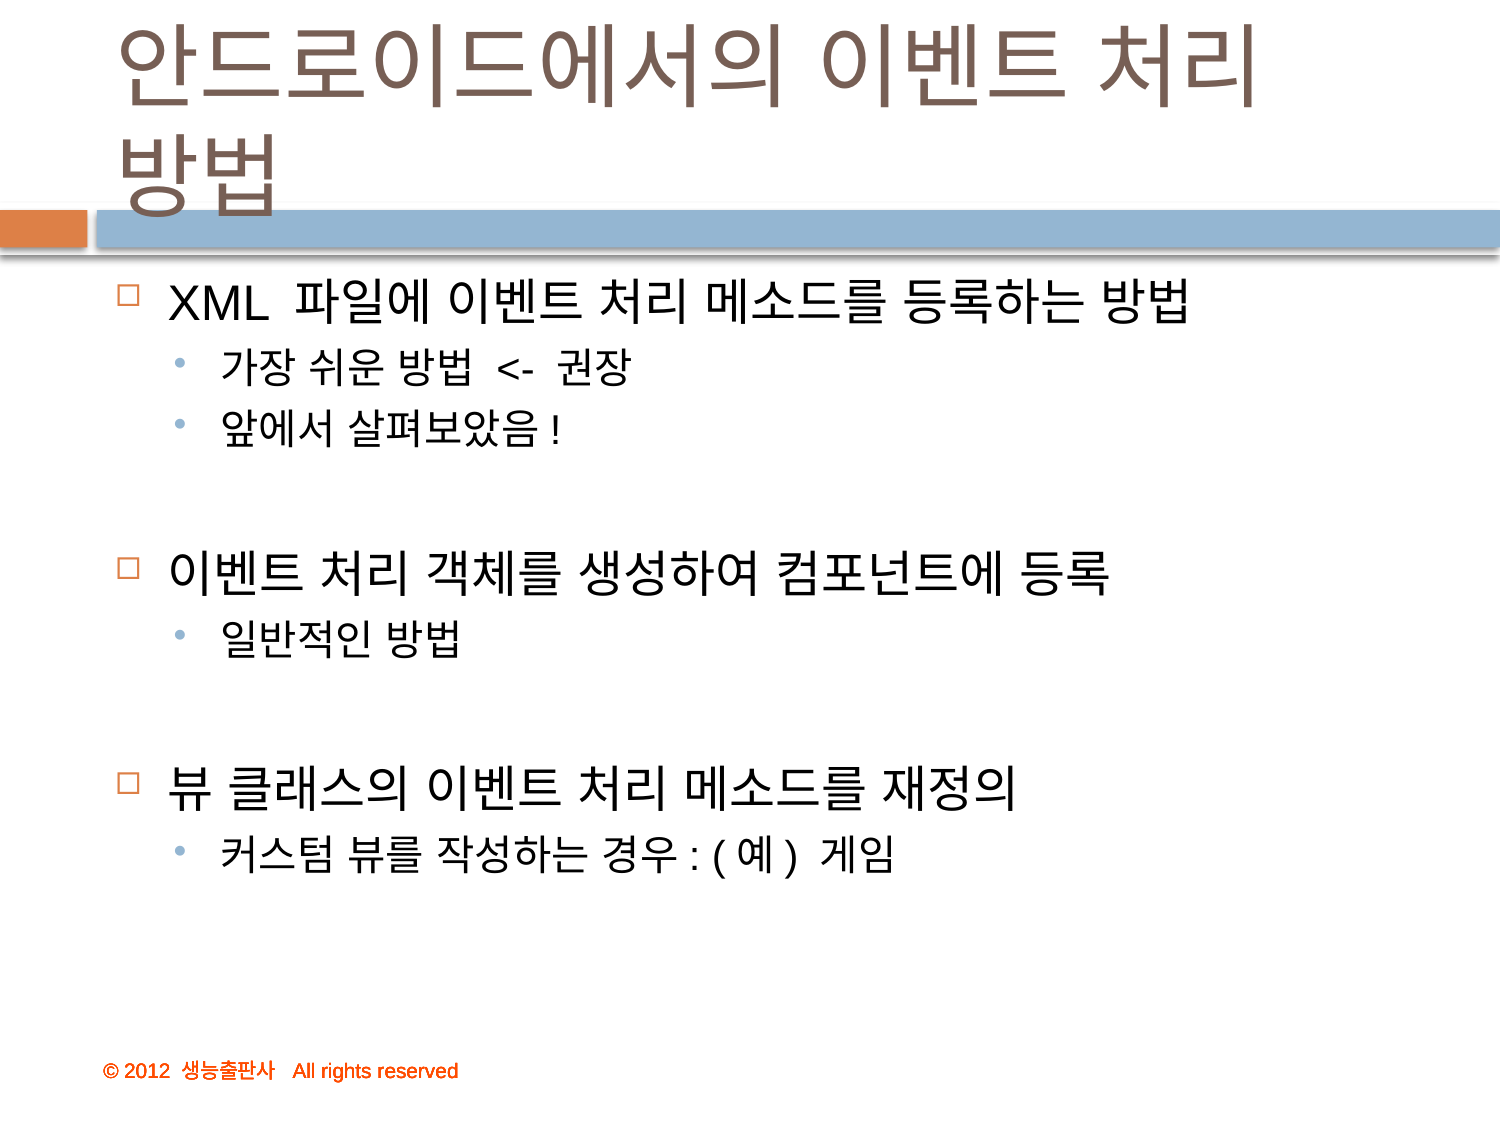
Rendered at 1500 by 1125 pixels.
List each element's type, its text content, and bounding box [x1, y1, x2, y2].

list XML 파일에 이벤트 처리 메소드를 등록하는 방법 가장 쉬운 방법 <- 권장 앞에서 살펴보았음! 이벤트 처리 객체를 생성하여 컴포넌트에 등록 일반적인 방법 뷰 클래스의 이벤트 처리 메소드를 재정의 커스텀 뷰를 작성하는 경우: (예) 게임 [100, 262, 1438, 1000]
title 안드로이드에서의 이벤트 처리 방법 [100, 37, 1438, 200]
